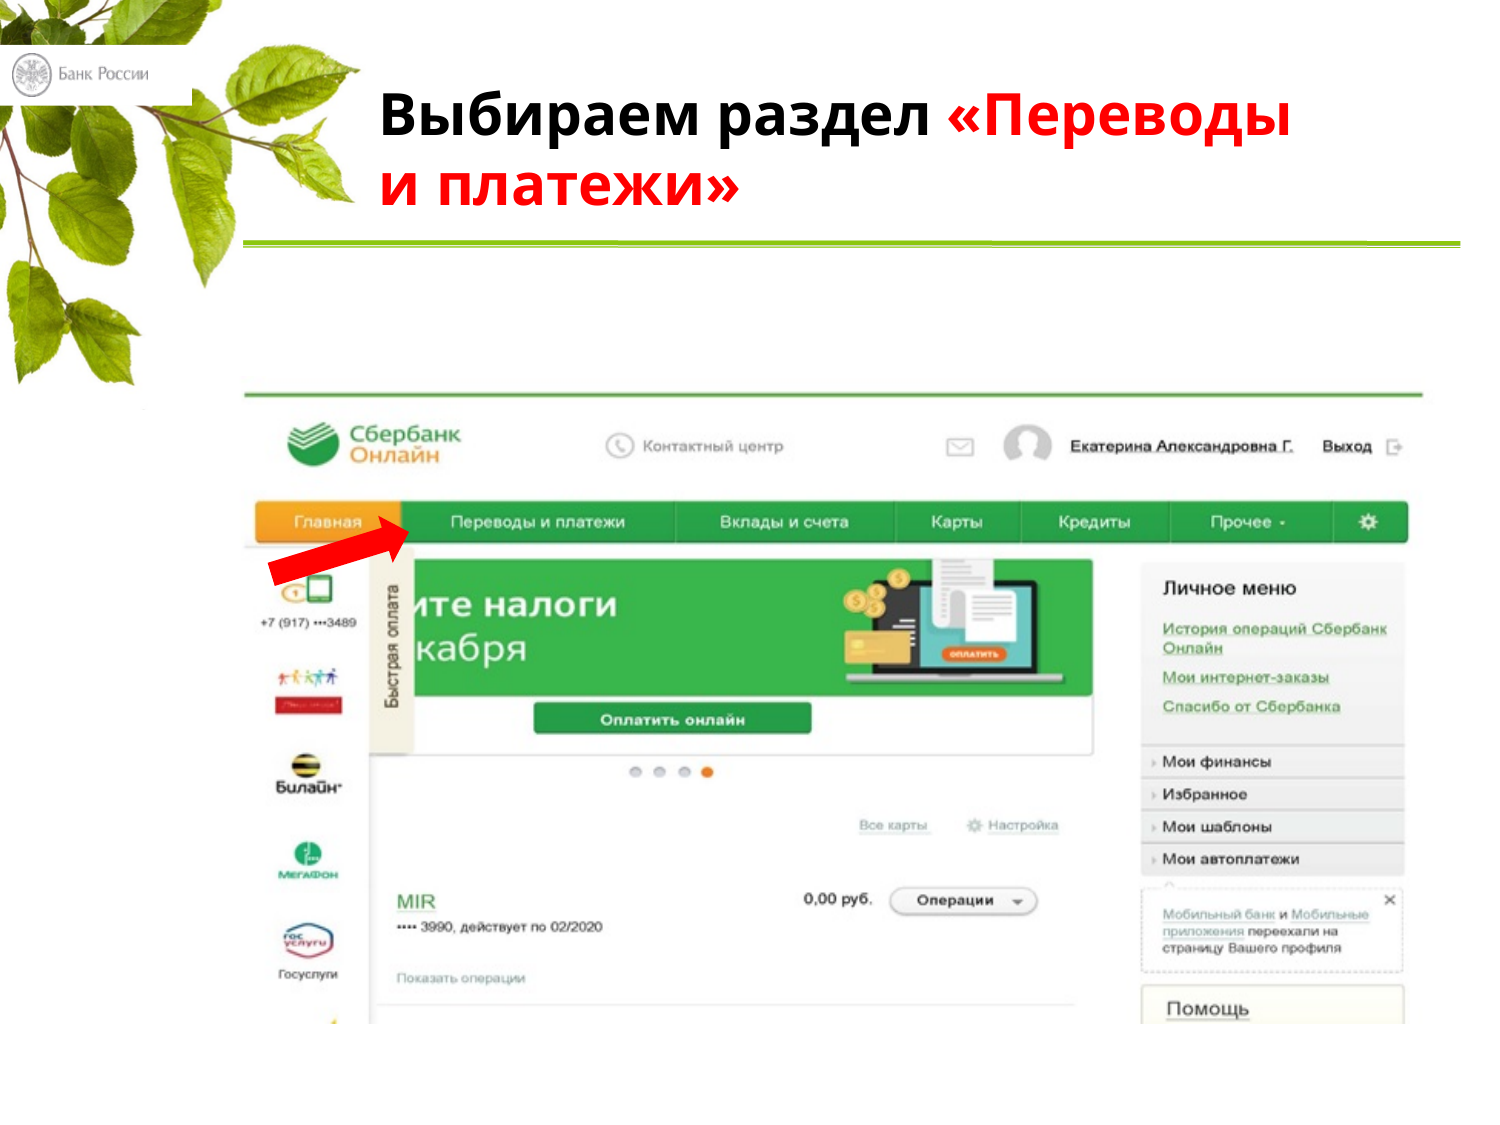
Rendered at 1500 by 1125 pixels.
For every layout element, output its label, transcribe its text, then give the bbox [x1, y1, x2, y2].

text_box Выбираем раздел «Переводы и платежи» [385, 69, 1365, 225]
picture [0, 0, 1465, 1024]
